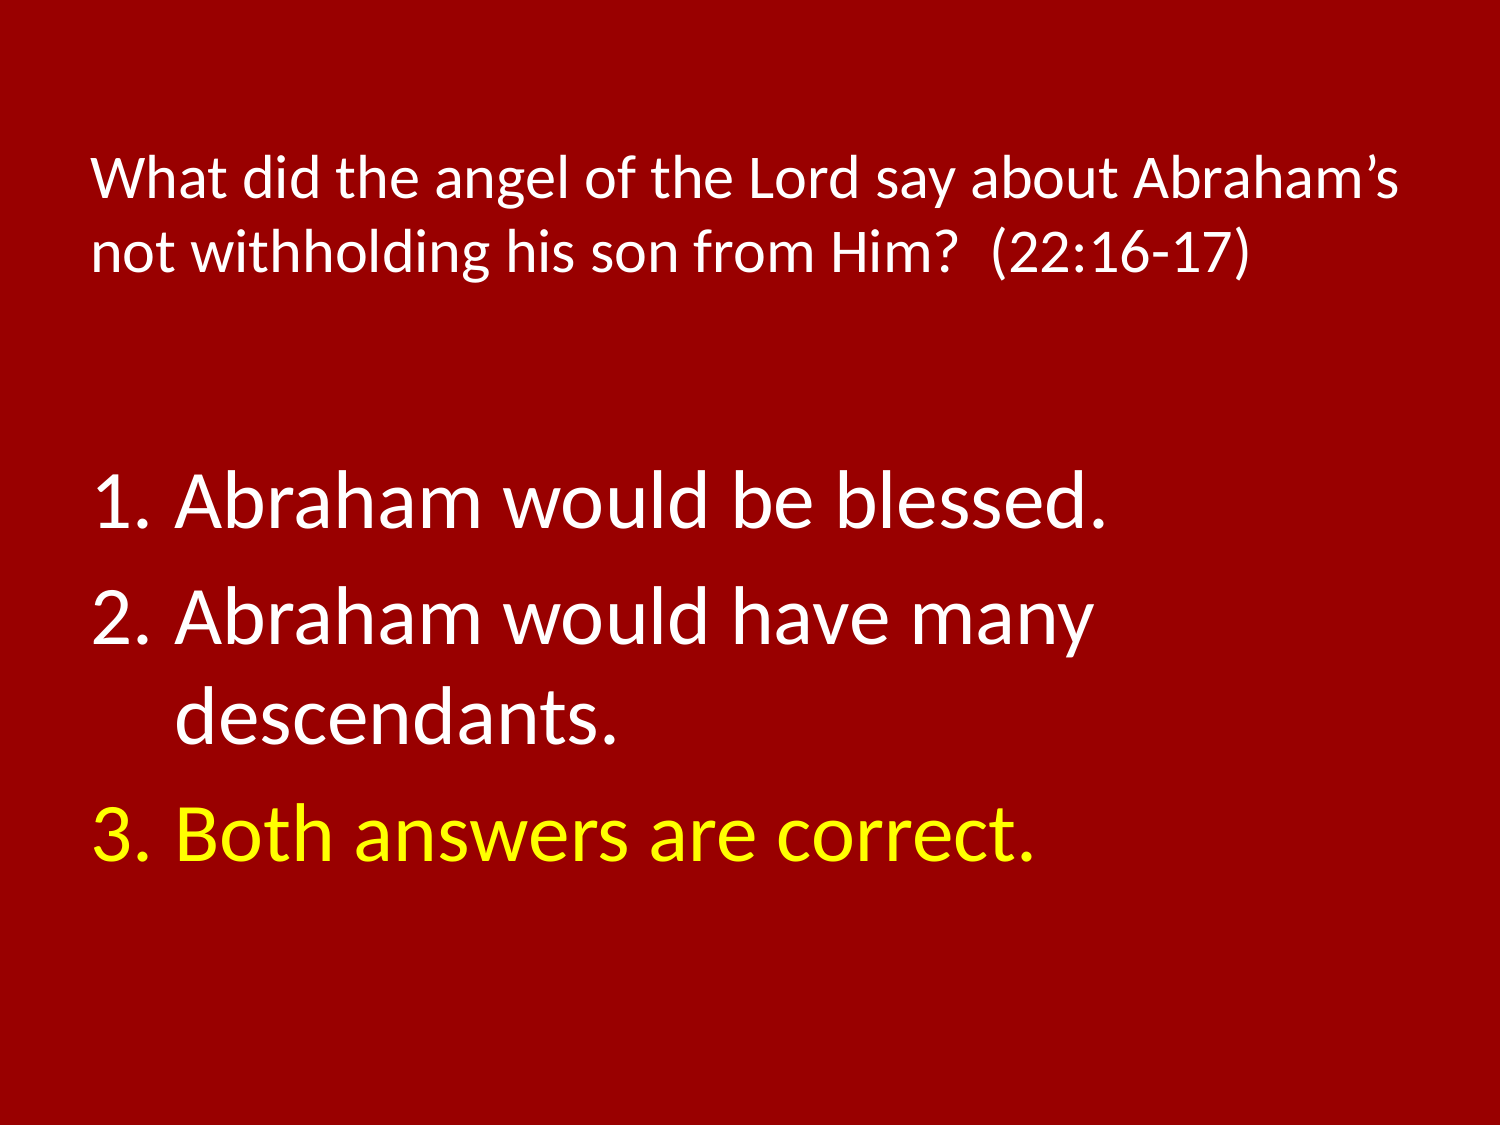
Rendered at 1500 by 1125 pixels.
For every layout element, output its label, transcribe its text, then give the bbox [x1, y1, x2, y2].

list Abraham would be blessed. Abraham would have many descendants. Both answers are correct. [75, 437, 1425, 1005]
title What did the angel of the Lord say about Abraham’s not withholding his son from Him? (22:16-17) [75, 116, 1425, 305]
